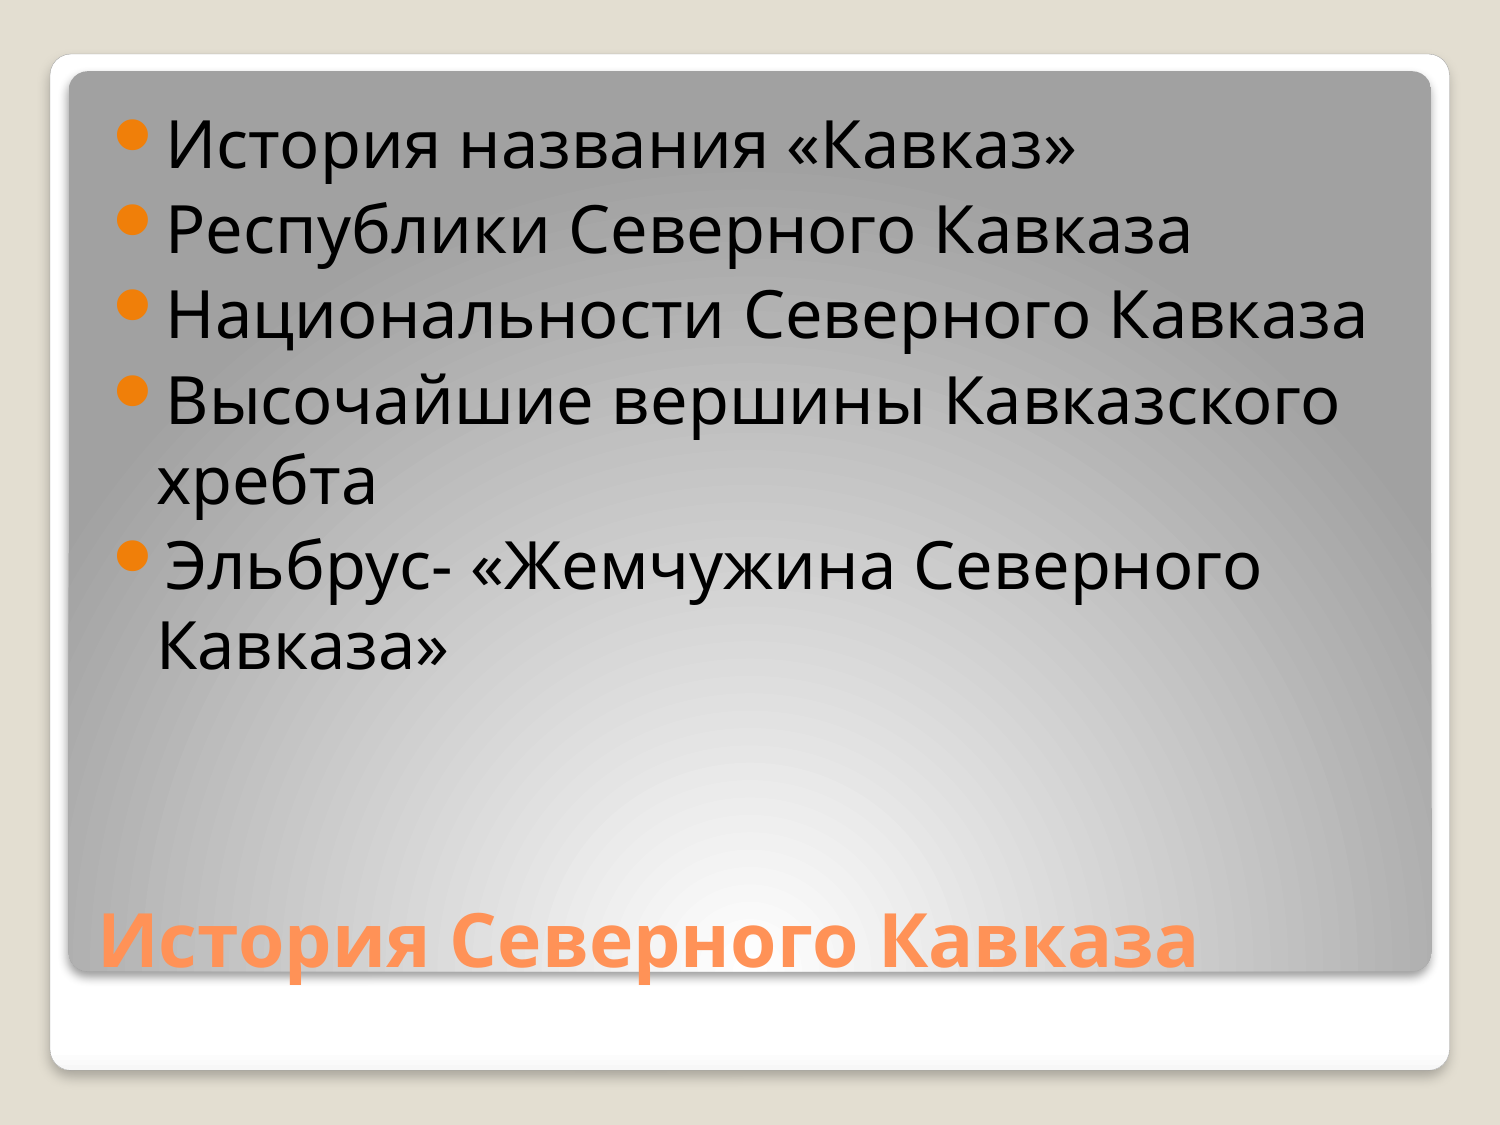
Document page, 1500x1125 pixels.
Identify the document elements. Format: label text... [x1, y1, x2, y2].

title История Северного Кавказа [82, 817, 1425, 990]
list История названия «Кавказ» Республики Северного Кавказа Национальности Северного Кавказа Высочайшие вершины Кавказского хребта Эльбрус- «Жемчужина Северного Кавказа» [82, 86, 1425, 774]
